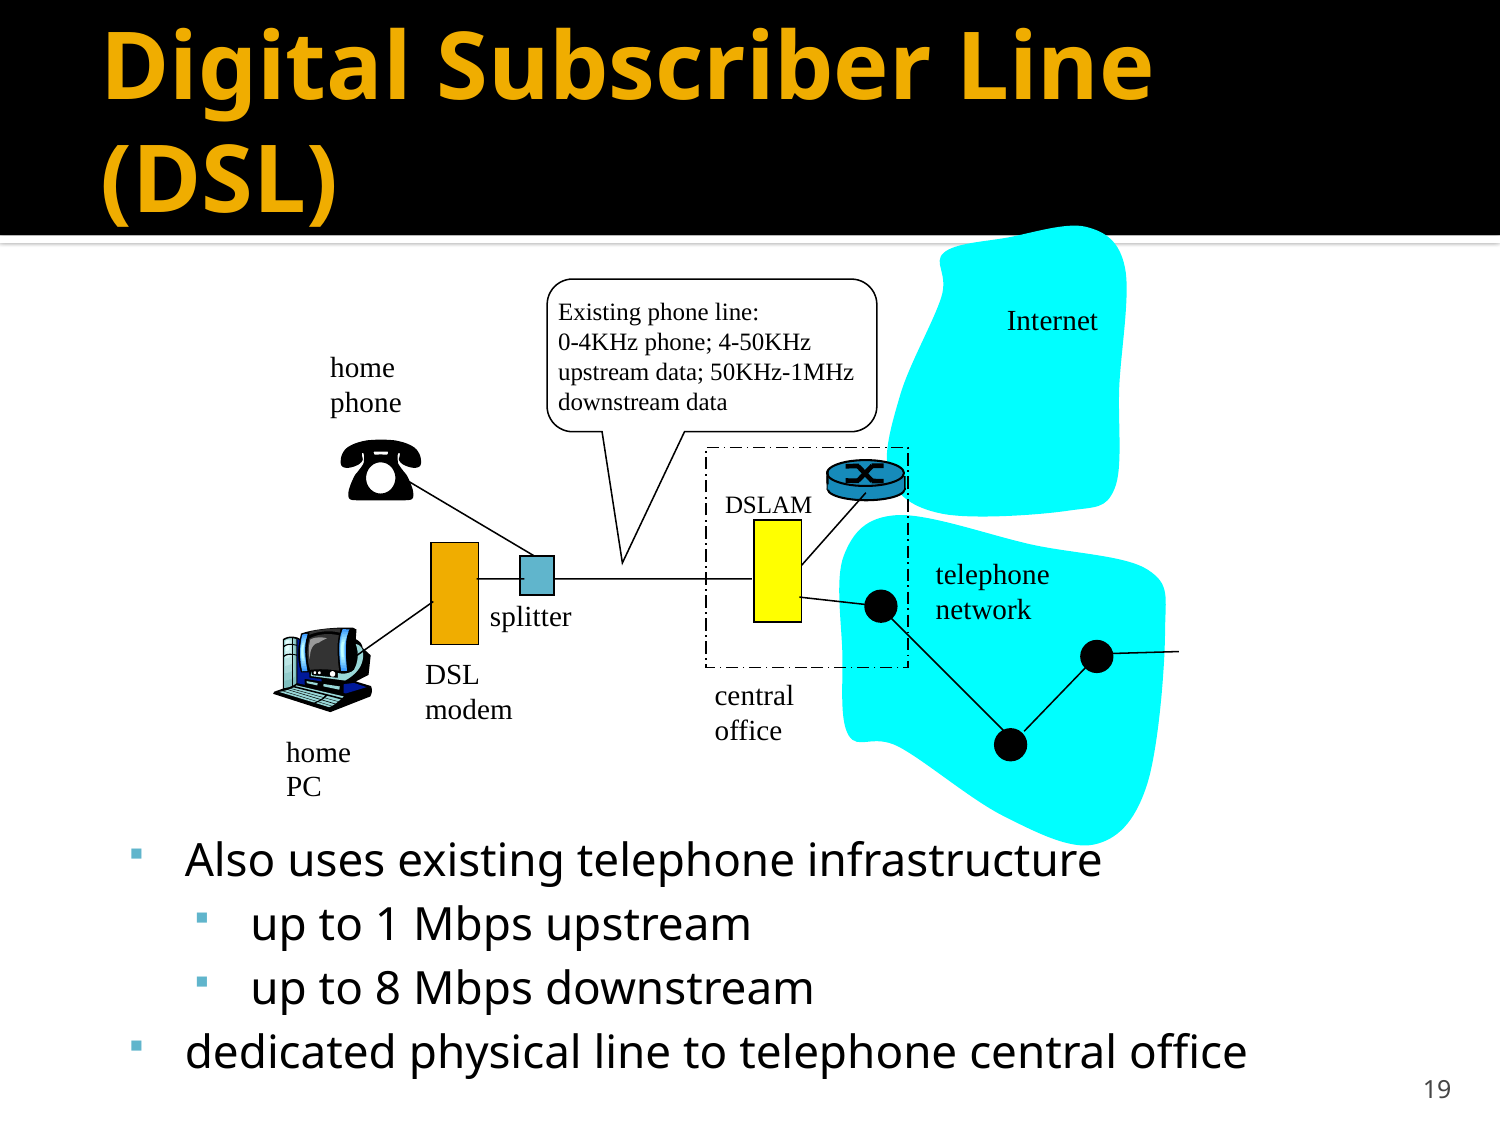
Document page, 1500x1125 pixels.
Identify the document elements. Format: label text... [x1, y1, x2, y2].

text_box Also uses existing telephone infrastructure up to 1 Mbps upstream up to 8 Mbps downstream dedicated physical line to telephone central office [38, 753, 1465, 1086]
slide_number 19 [1345, 1062, 1467, 1108]
title Digital Subscriber Line (DSL) [85, 25, 1361, 213]
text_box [268, 232, 1179, 850]
